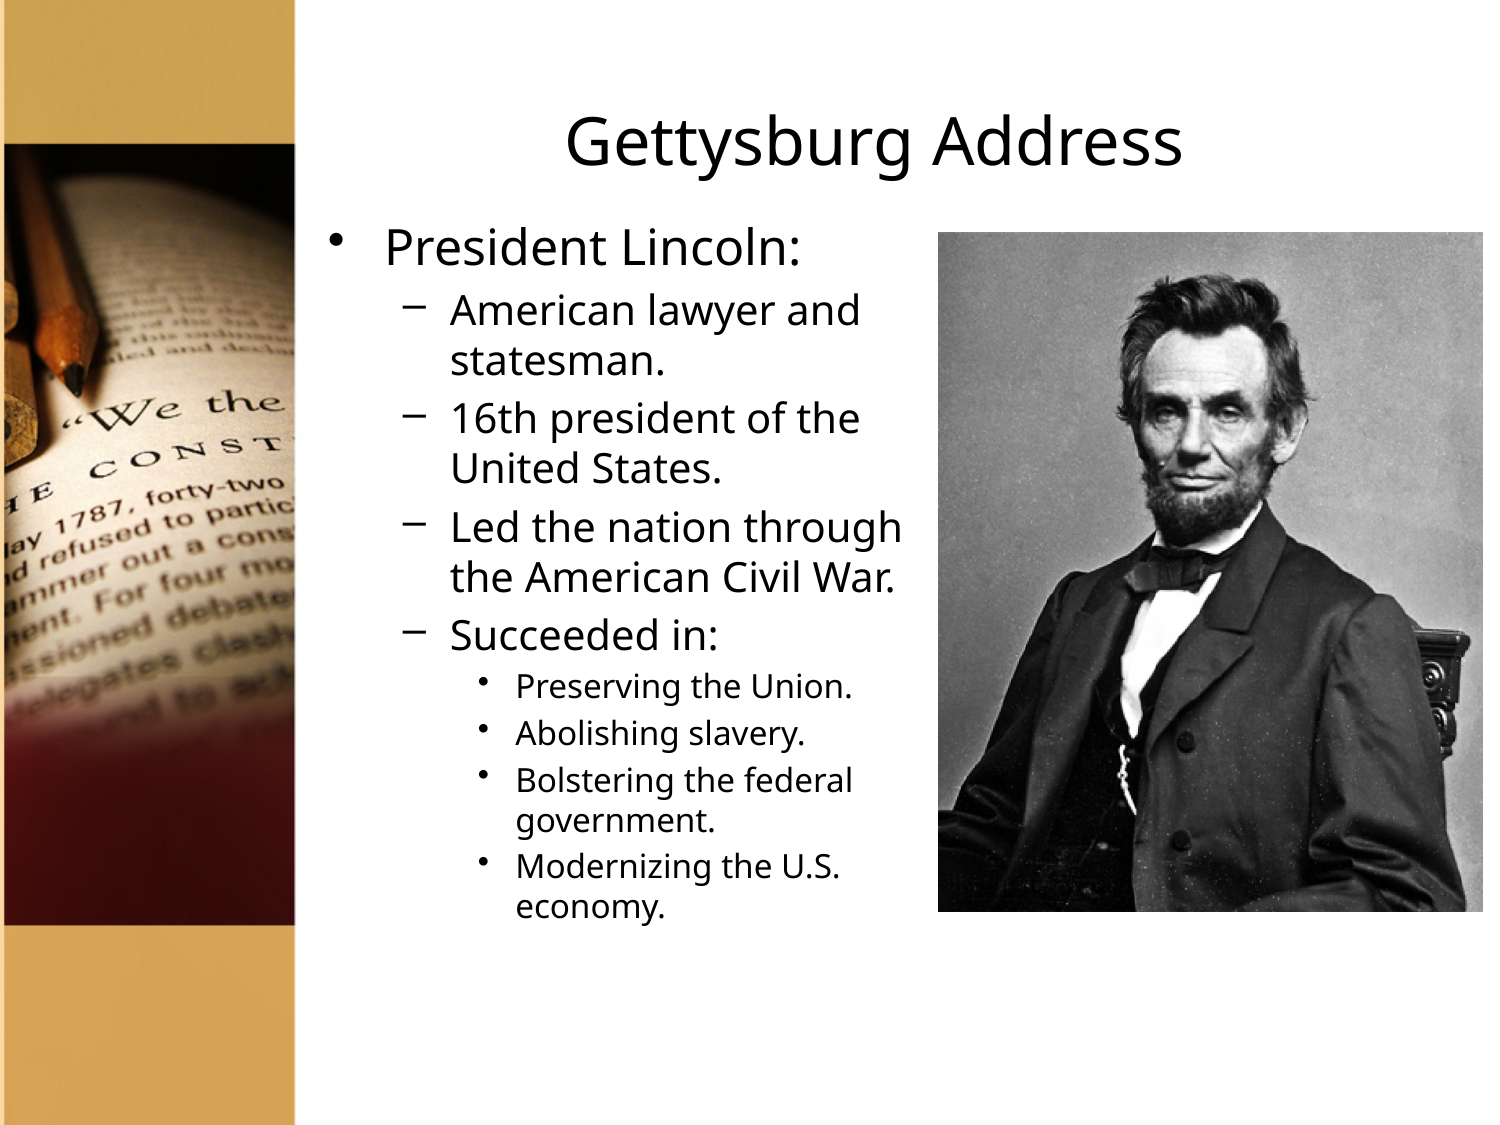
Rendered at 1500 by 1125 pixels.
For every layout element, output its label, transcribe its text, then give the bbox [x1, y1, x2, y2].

list President Lincoln: American lawyer and statesman. 16th president of the United States. Led the nation through the American Civil War. Succeeded in: Preserving the Union. Abolishing slavery. Bolstering the federal government. Modernizing the U.S. economy. [312, 207, 928, 1006]
picture [0, 0, 1500, 1125]
title Gettysburg Address [324, 44, 1426, 233]
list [938, 232, 1483, 912]
